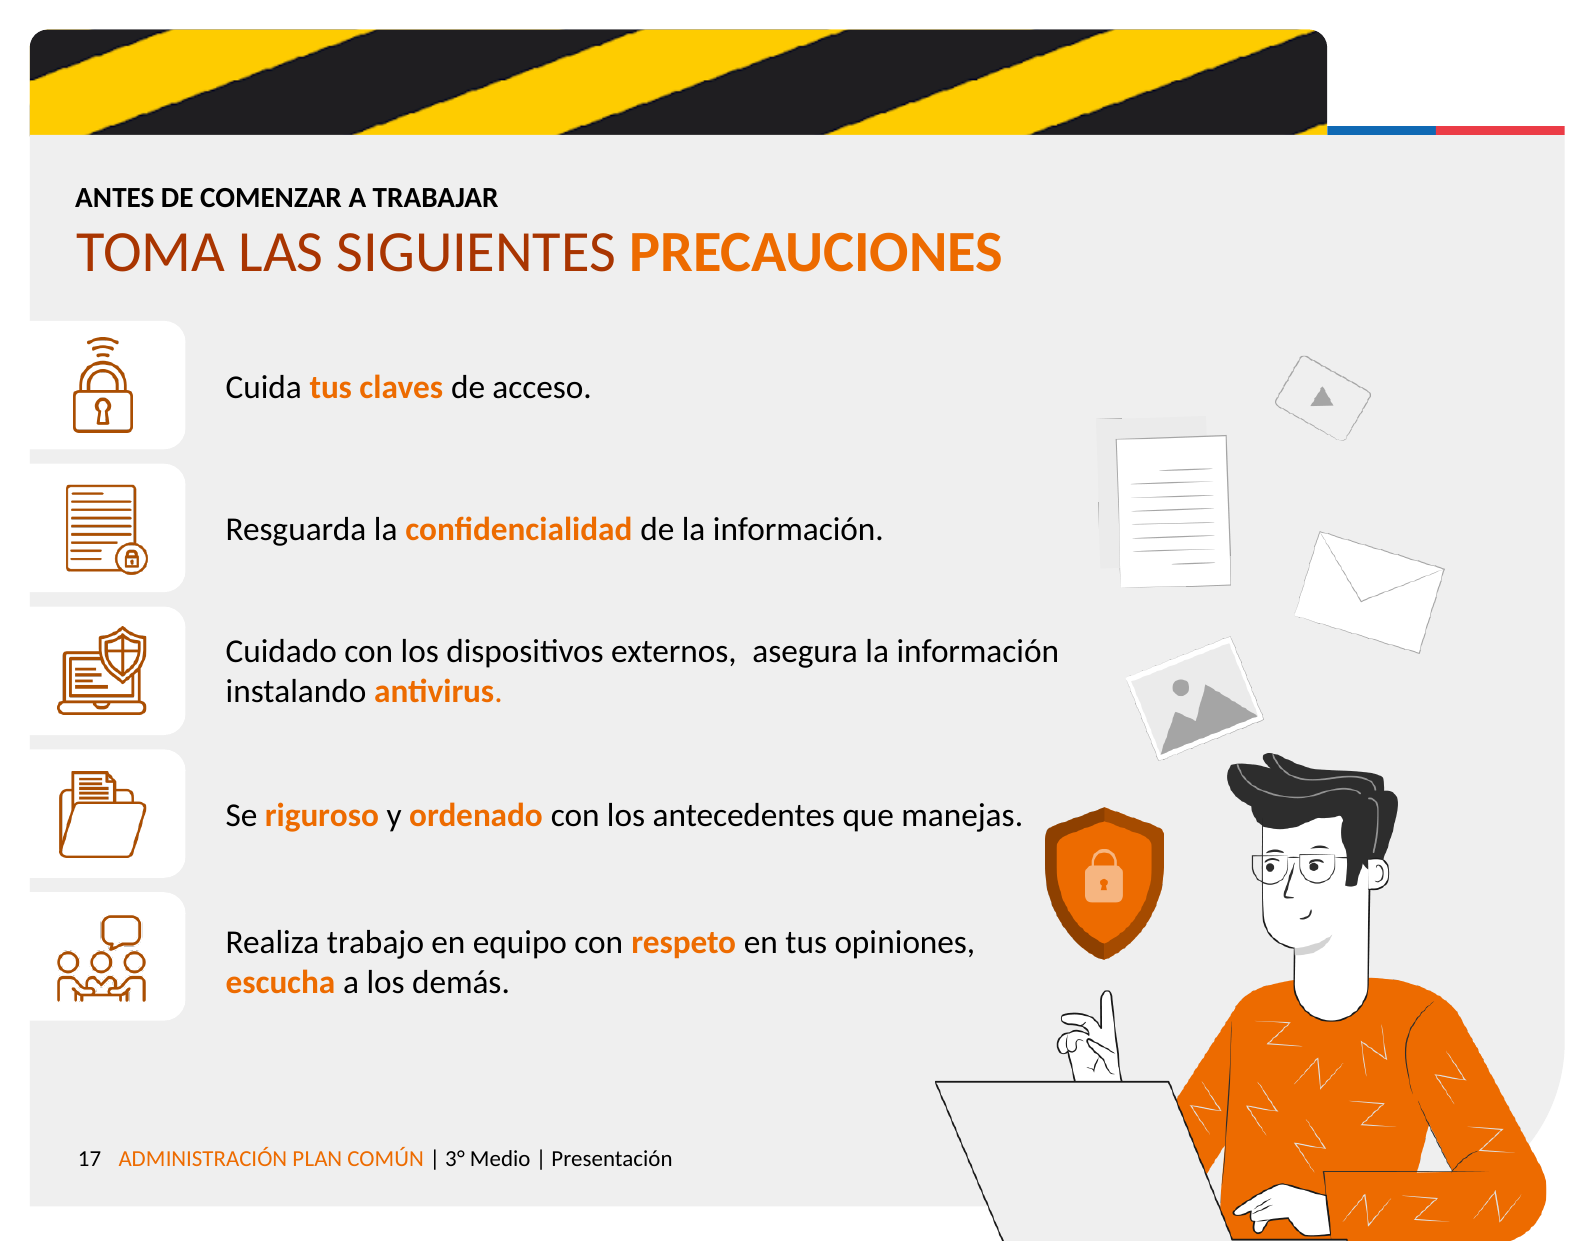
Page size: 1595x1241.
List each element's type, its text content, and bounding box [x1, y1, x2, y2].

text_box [0, 606, 919, 736]
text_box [0, 891, 919, 1021]
picture [29, 29, 1328, 134]
text_box ANTES DE COMENZAR A TRABAJAR [60, 200, 832, 226]
text_box TOMA LAS SIGUIENTES PRECAUCIONES [61, 228, 1213, 281]
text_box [0, 320, 919, 450]
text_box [0, 463, 919, 593]
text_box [0, 749, 919, 879]
picture [924, 256, 1552, 1241]
